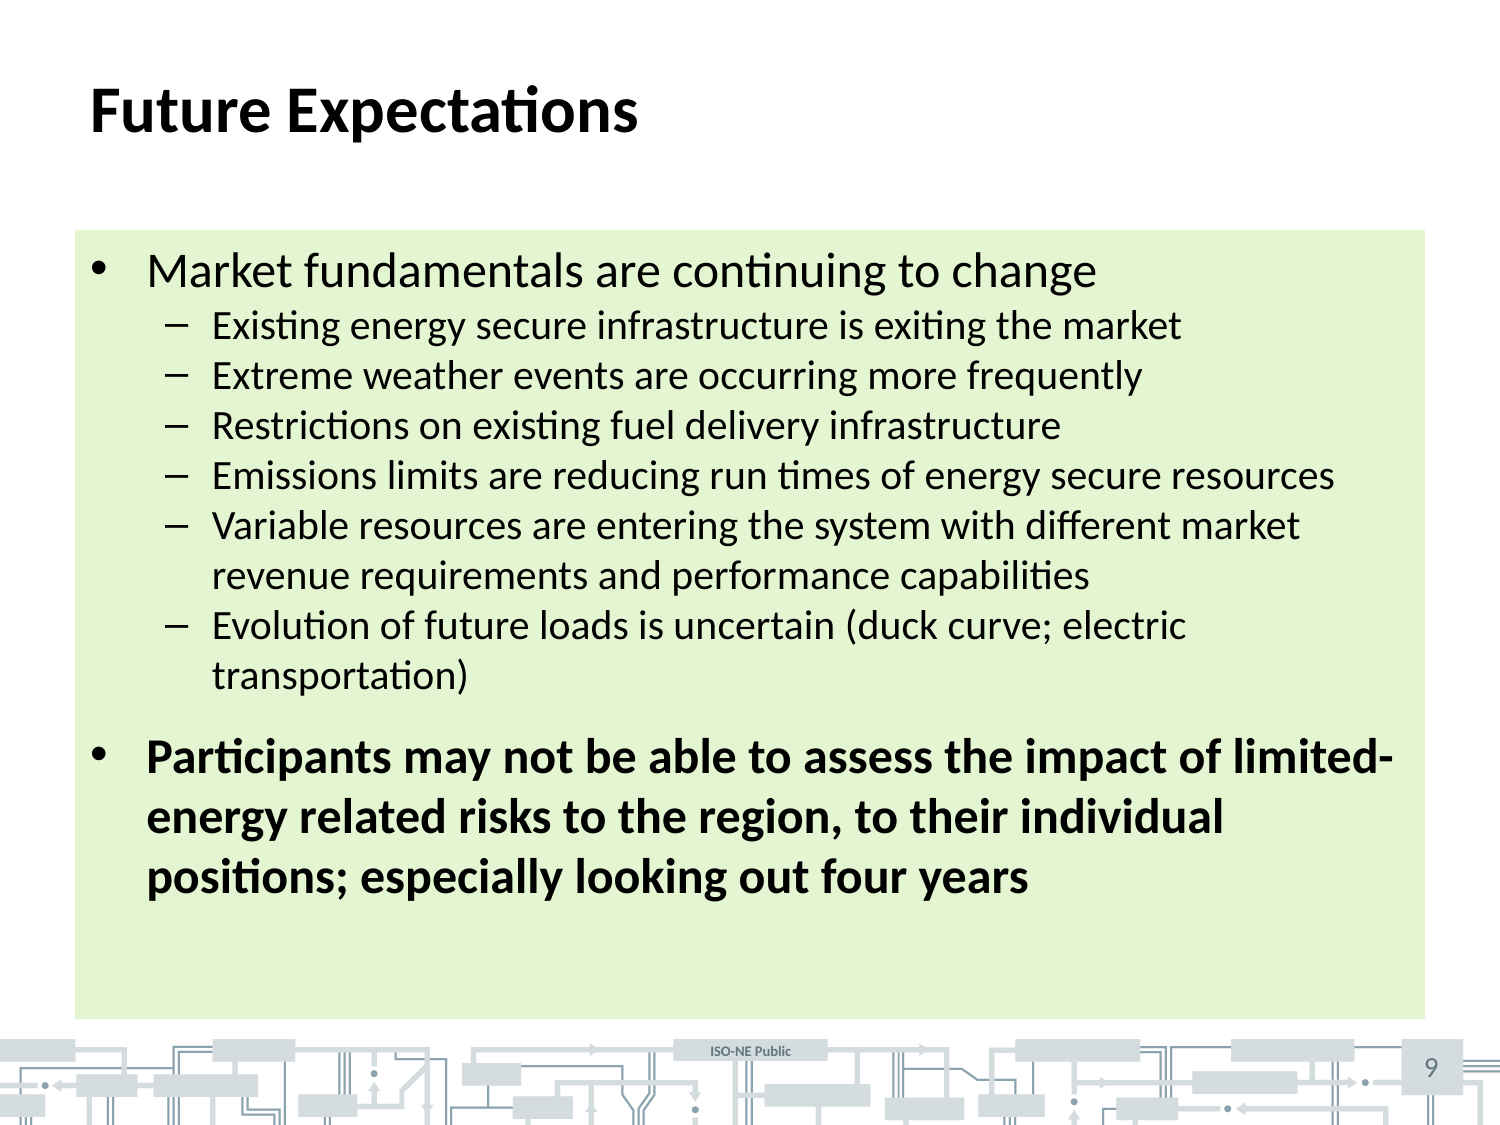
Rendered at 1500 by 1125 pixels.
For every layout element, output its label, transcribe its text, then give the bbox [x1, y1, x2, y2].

slide_number 9 [1400, 1044, 1463, 1088]
picture [0, 1031, 1500, 1125]
title Future Expectations [75, 12, 1425, 200]
list Market fundamentals are continuing to change Existing energy secure infrastructure is exiting the market Extreme weather events are occurring more frequently Restrictions on existing fuel delivery infrastructure Emissions limits are reducing run times of energy secure resources Variable resources are entering the system with different market revenue requirements and performance capabilities Evolution of future loads is uncertain (duck curve; electric transportation) Participants may not be able to assess the impact of limited- energy related risks to the region, to their individual positions; especially looking out four years [75, 229, 1425, 1020]
